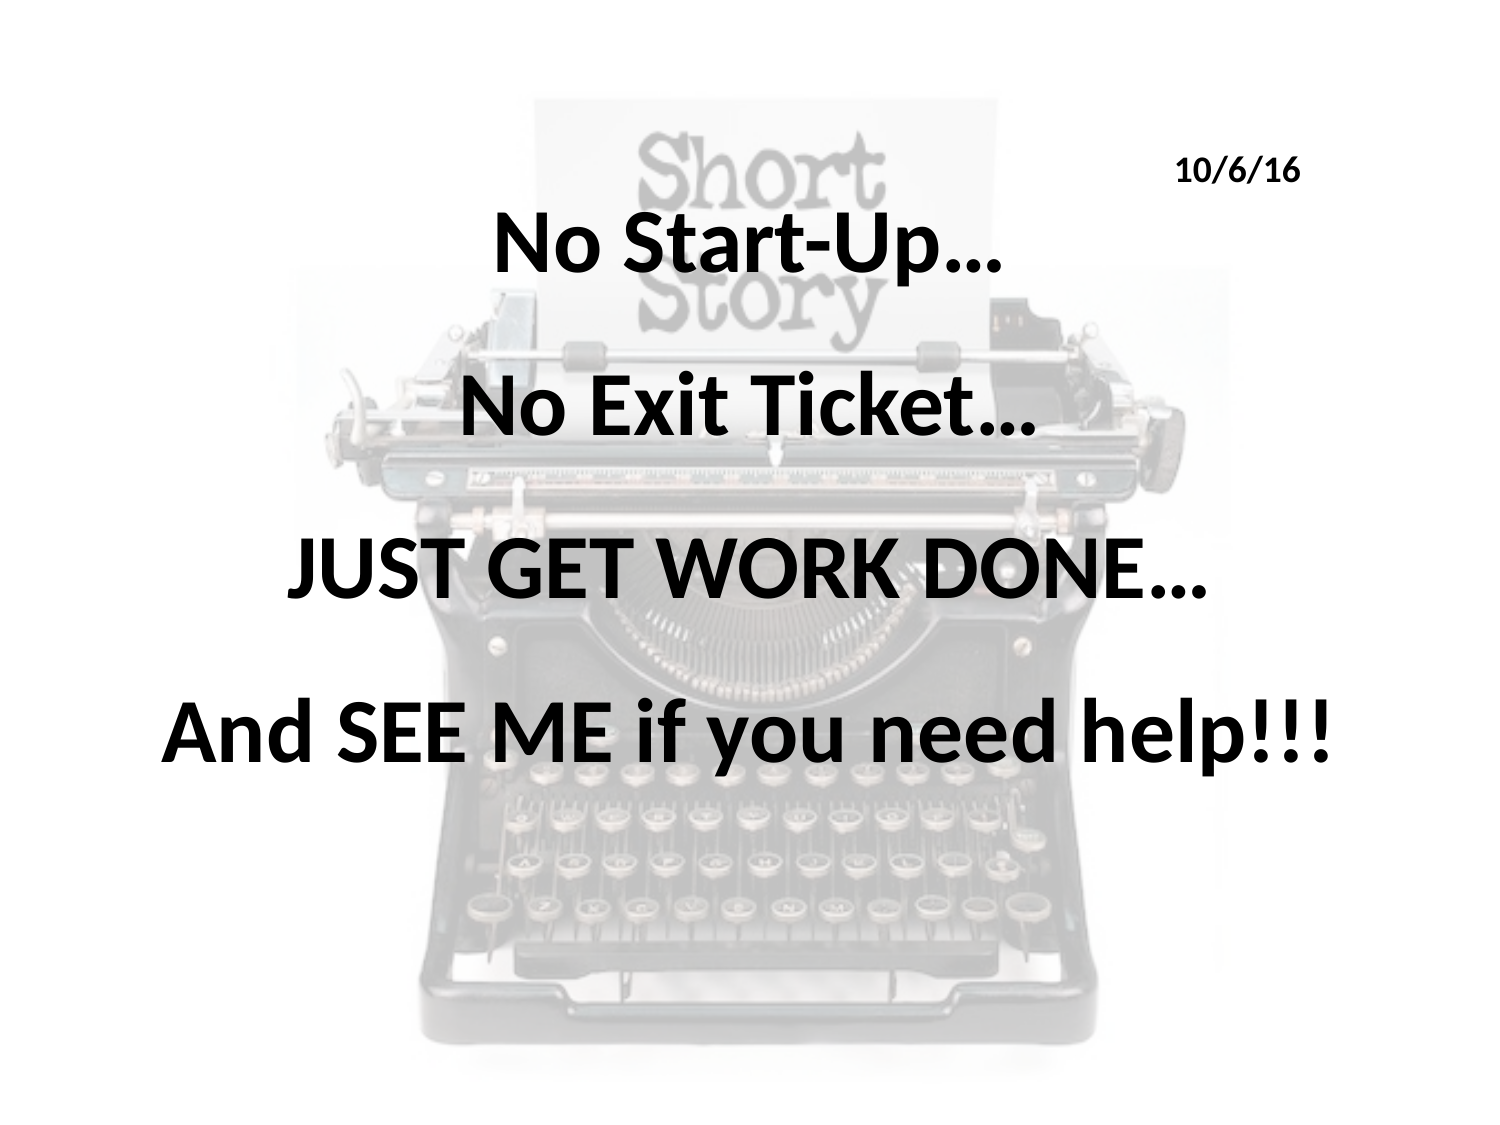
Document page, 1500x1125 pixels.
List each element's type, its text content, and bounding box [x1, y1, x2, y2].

list No Start-Up… No Exit Ticket… JUST GET WORK DONE… And SEE ME if you need help!!! [75, 75, 1425, 1005]
text_box 10/6/16 [1100, 137, 1375, 198]
